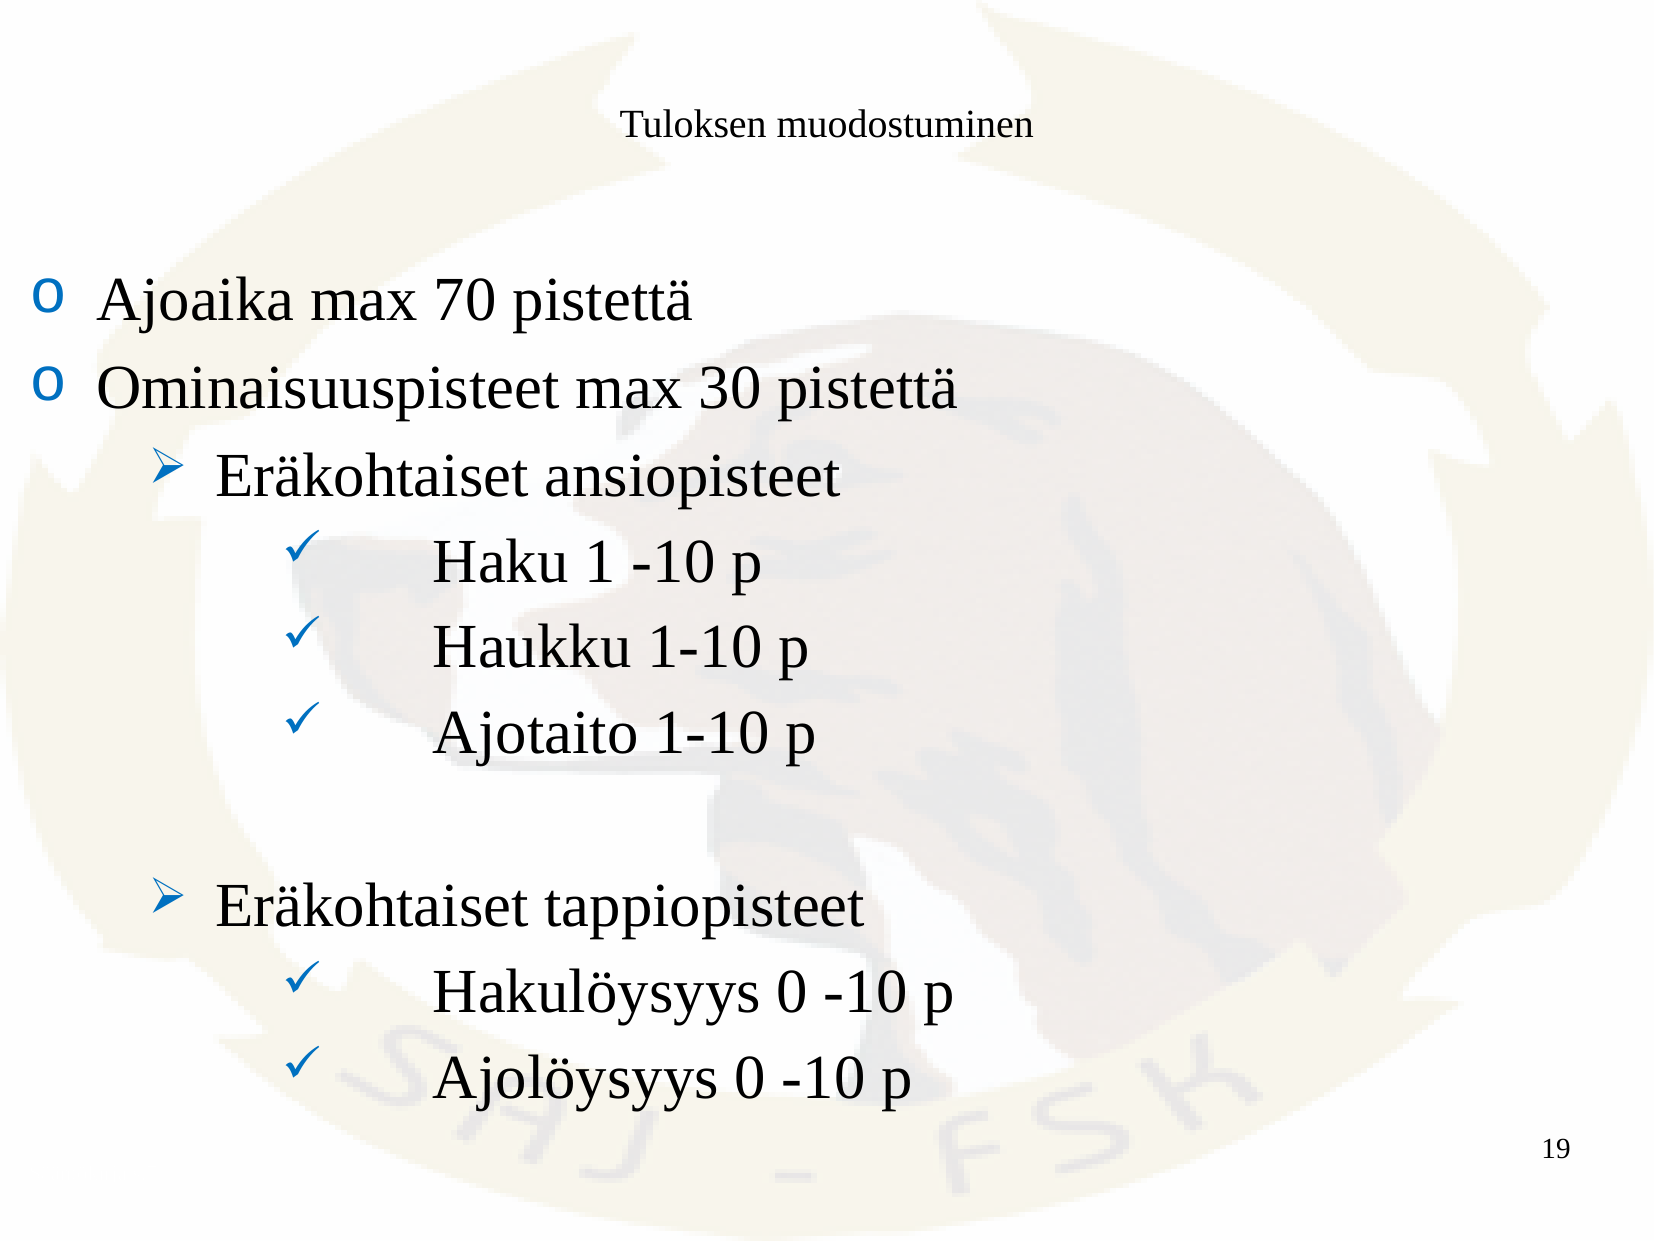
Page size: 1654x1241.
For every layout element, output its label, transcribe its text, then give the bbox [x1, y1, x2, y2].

title Tuloksen muodostuminen [0, 49, 1654, 194]
list Ajoaika max 70 pistettä Ominaisuuspisteet max 30 pistettä Eräkohtaiset ansiopisteet Haku 1 -10 p Haukku 1-10 p Ajotaito 1-10 p Eräkohtaiset tappiopisteet Hakulöysyys 0 -10 p Ajolöysyys 0 -10 p Sääntökirja s.7 [29, 220, 1654, 1191]
slide_number 19 [1185, 1129, 1571, 1216]
